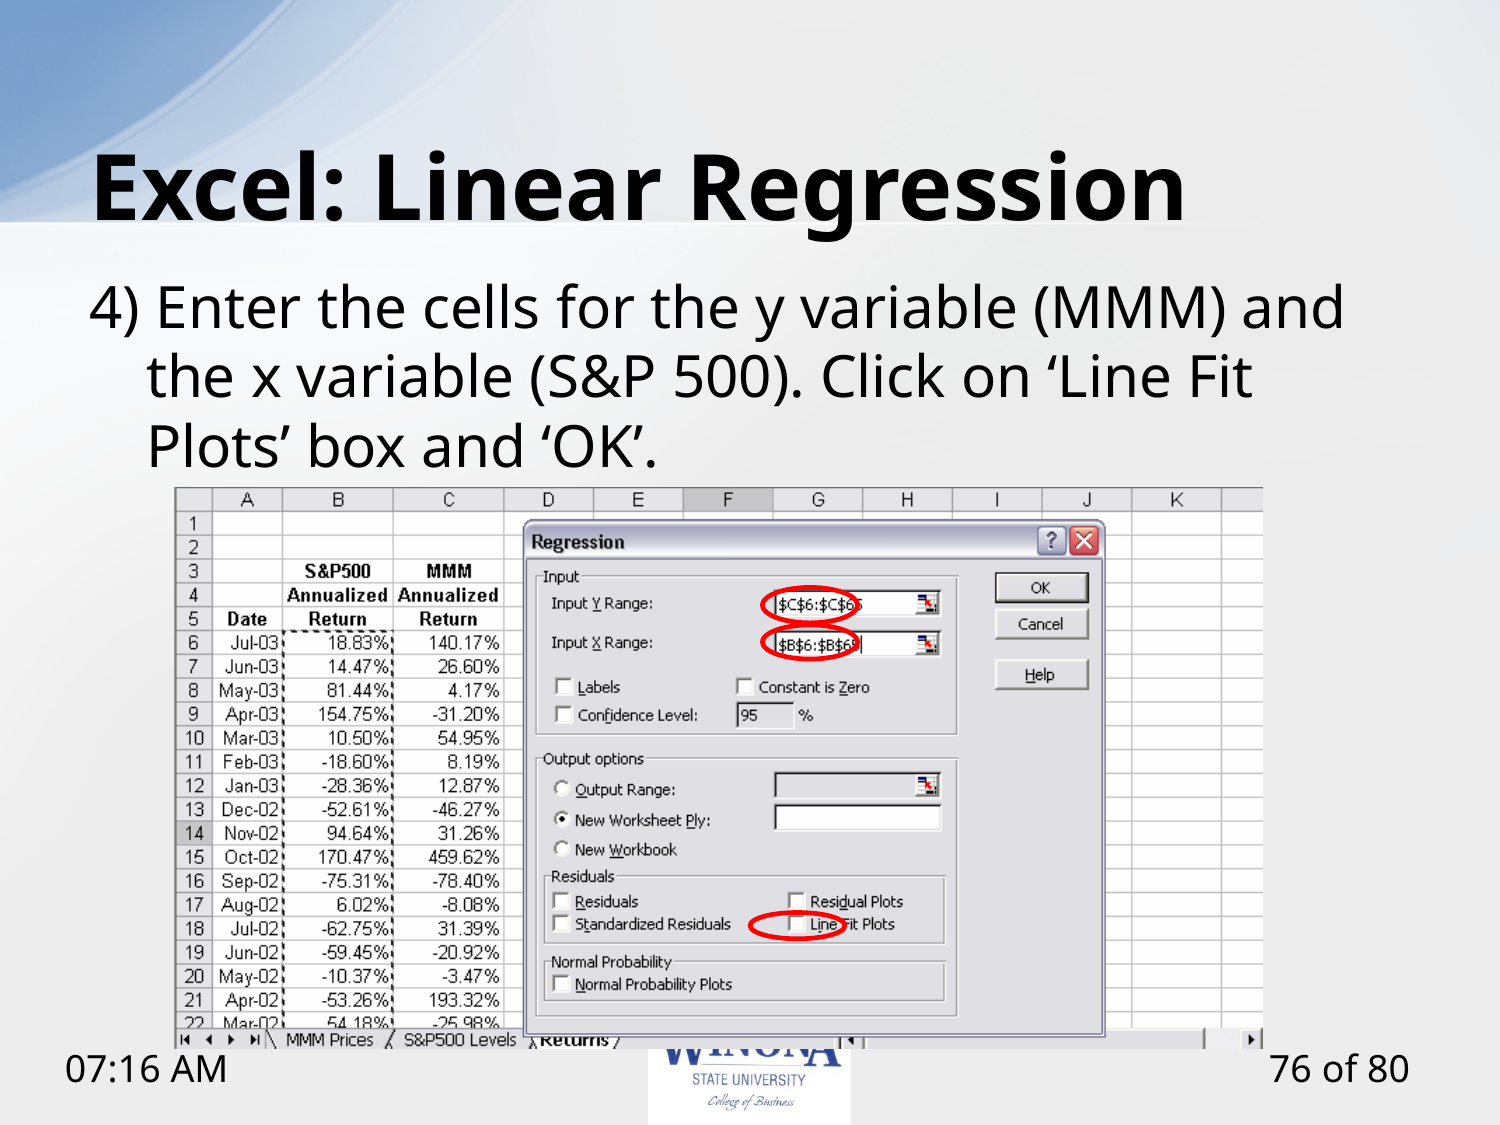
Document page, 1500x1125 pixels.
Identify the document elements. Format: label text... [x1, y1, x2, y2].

title Excel: Linear Regression [75, 58, 1425, 247]
list 4) Enter the cells for the y variable (MMM) and the x variable (S&P 500). Click on ‘Line Fit Plots’ box and ‘OK’. [75, 262, 1425, 1005]
picture [0, 0, 1500, 1125]
